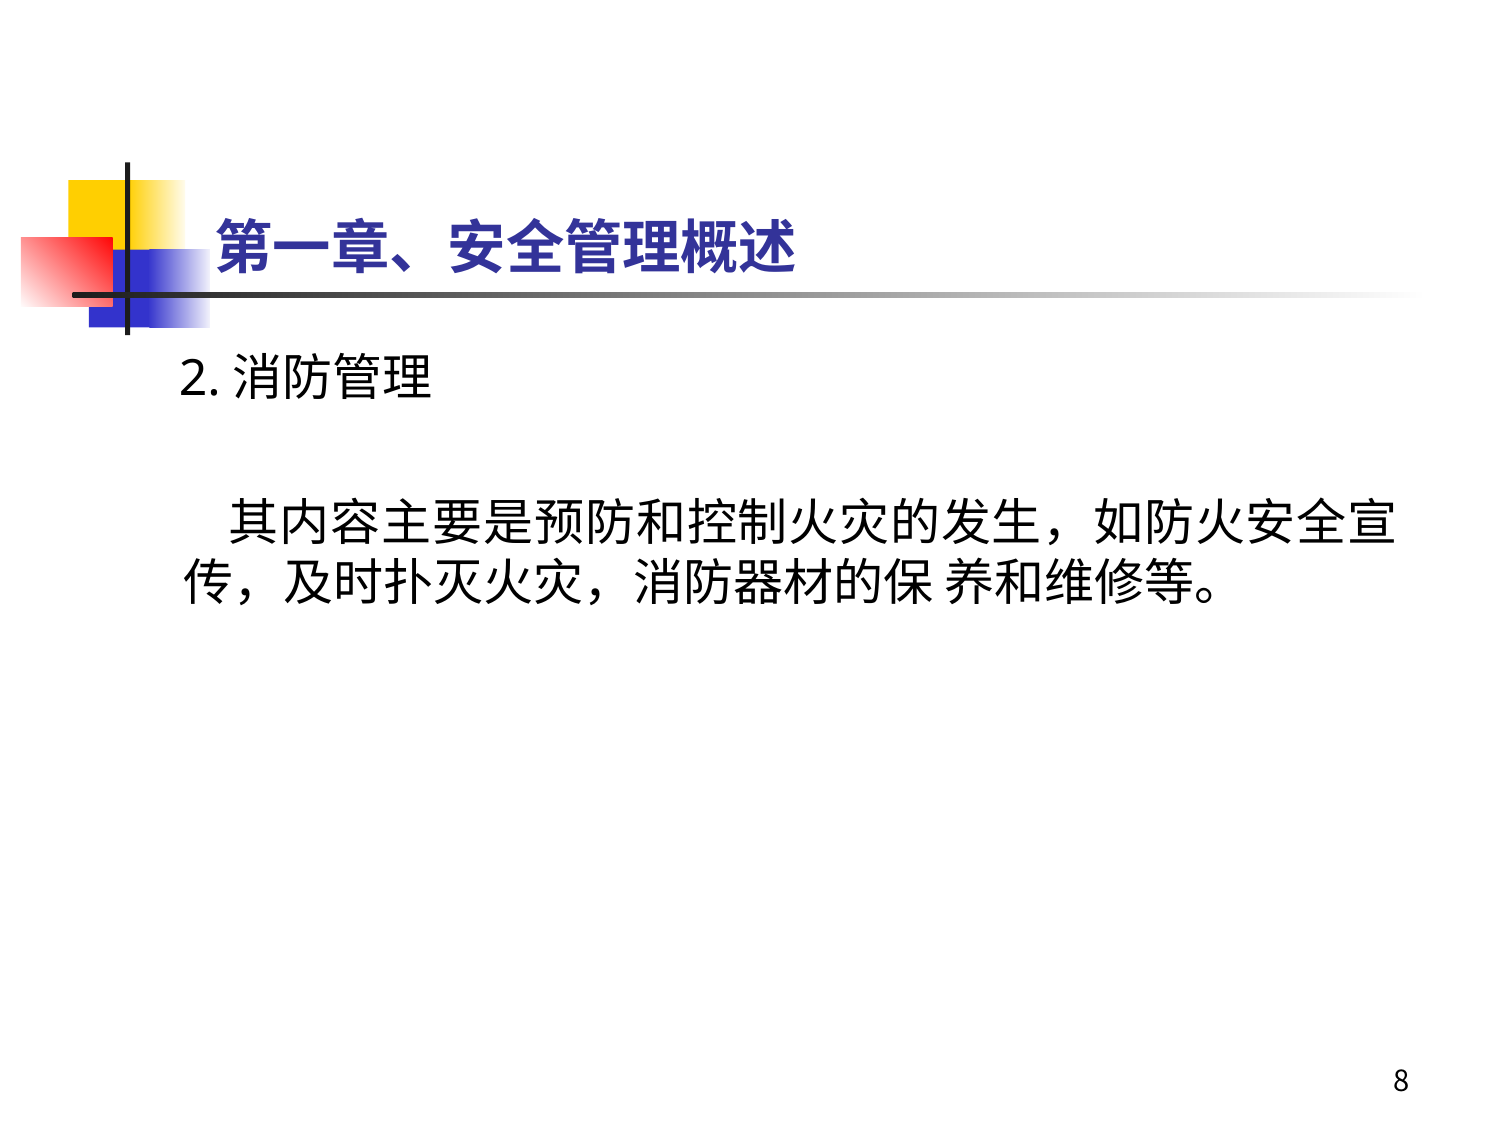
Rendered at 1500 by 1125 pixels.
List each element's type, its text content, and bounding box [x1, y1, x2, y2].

title 第一章、安全管理概述 [199, 212, 1038, 288]
list 2.消防管理 其内容主要是预防和控制火灾的发生，如防火安全宣传，及时扑灭火灾，消防器材的保 养和维修等。 [112, 337, 1413, 1050]
text_box <number> [1112, 1037, 1425, 1113]
